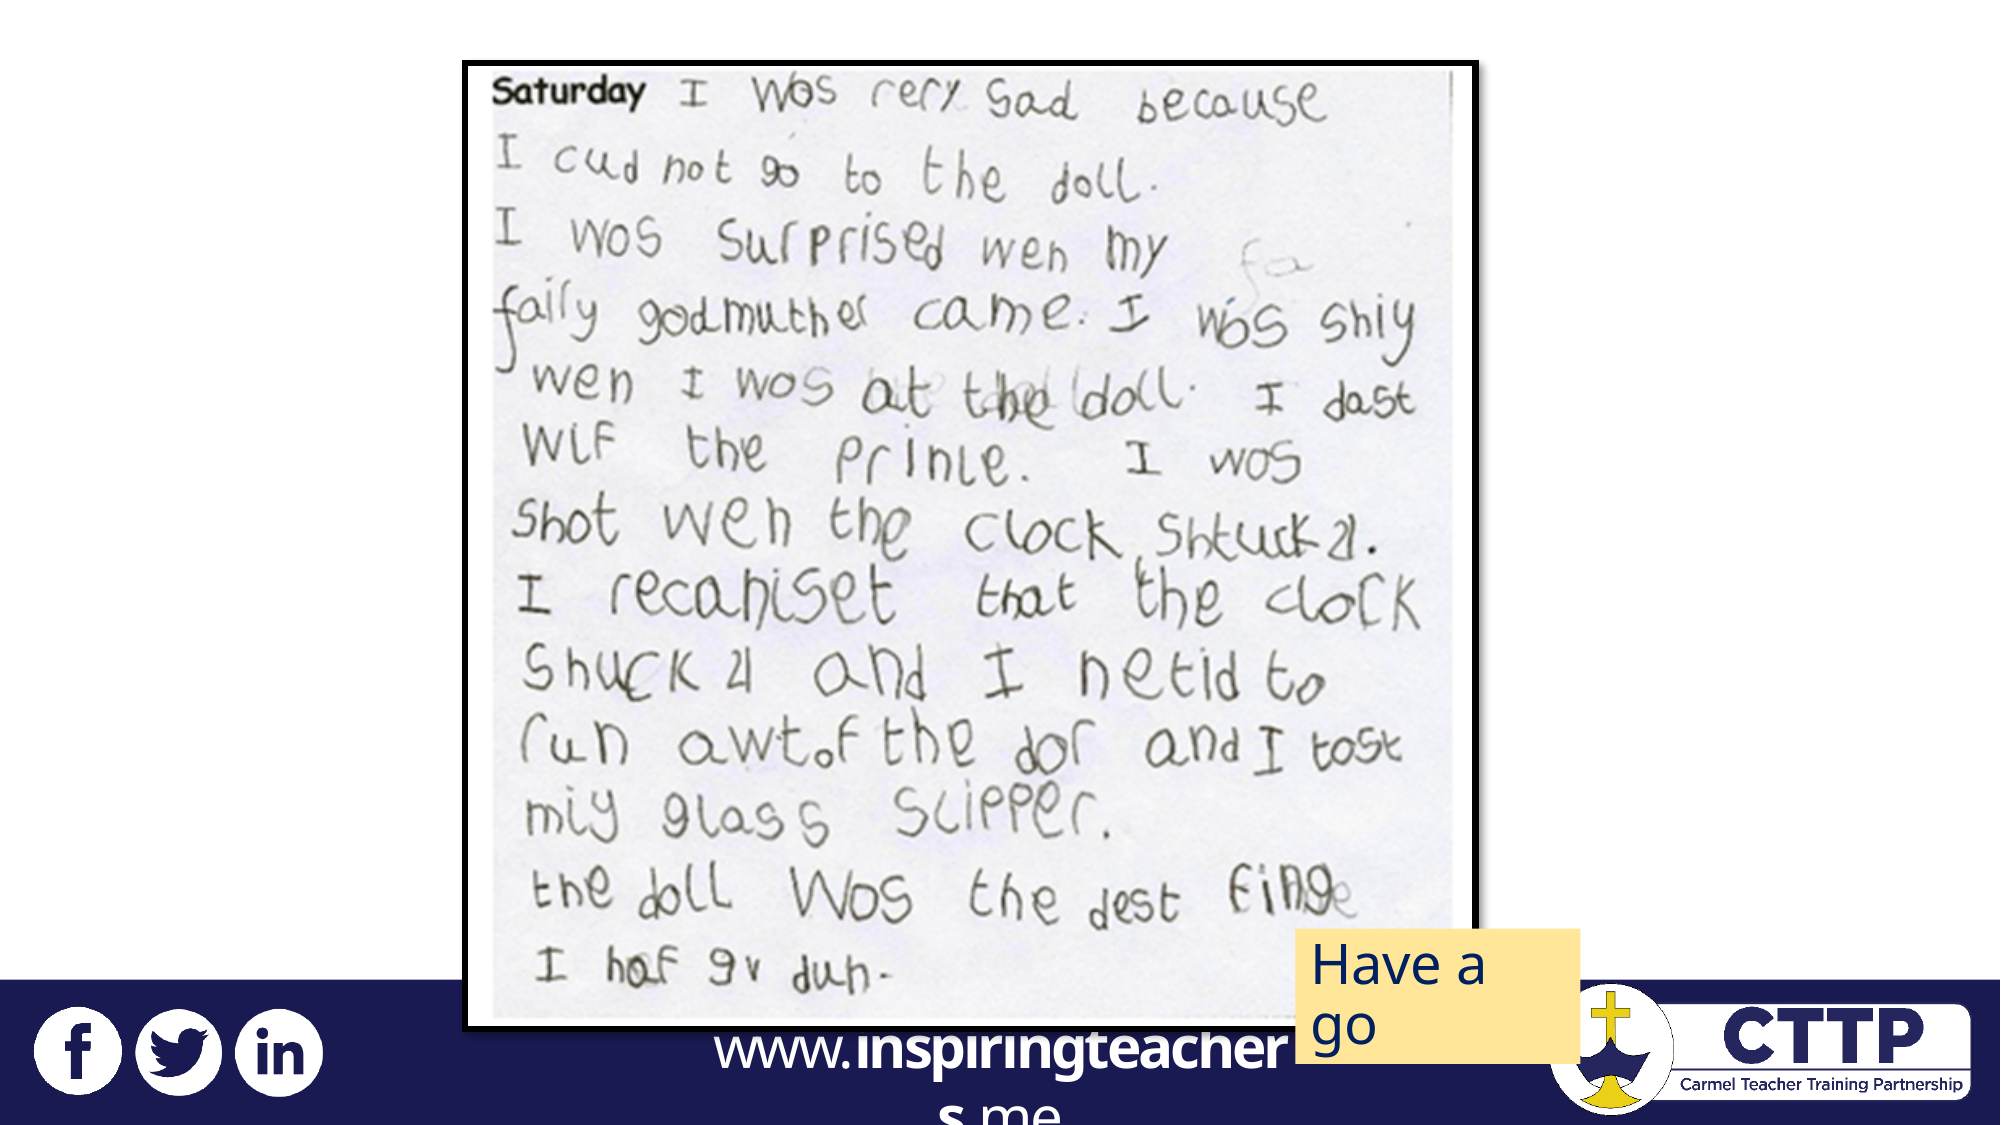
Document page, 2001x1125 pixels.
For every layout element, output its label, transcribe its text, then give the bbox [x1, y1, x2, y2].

picture [135, 1009, 222, 1096]
picture [23, 996, 132, 1105]
picture [1544, 982, 1975, 1119]
list Have a go [1295, 928, 1581, 1064]
picture [224, 998, 333, 1107]
picture [468, 66, 1473, 1026]
